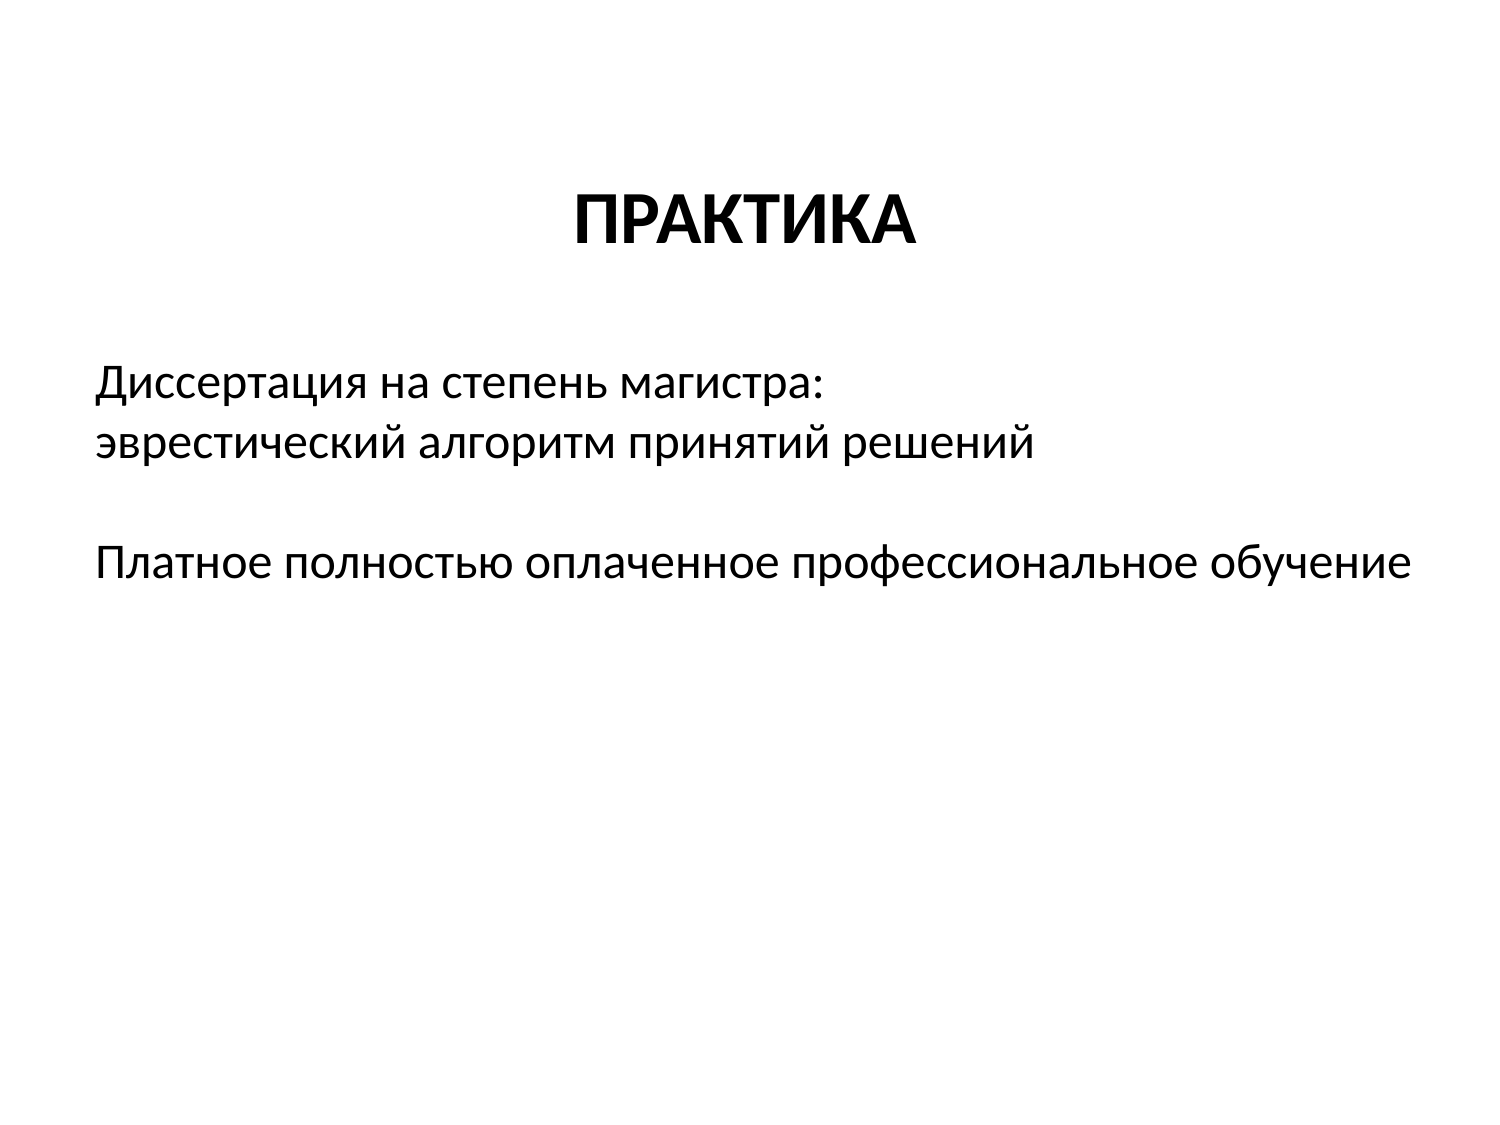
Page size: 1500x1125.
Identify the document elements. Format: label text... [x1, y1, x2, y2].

text_box ПРАКТИКА Диссертация на степень магистра: эврестический алгоритм принятий решений Платное полностью оплаченное профессиональное обучение [80, 160, 1428, 686]
